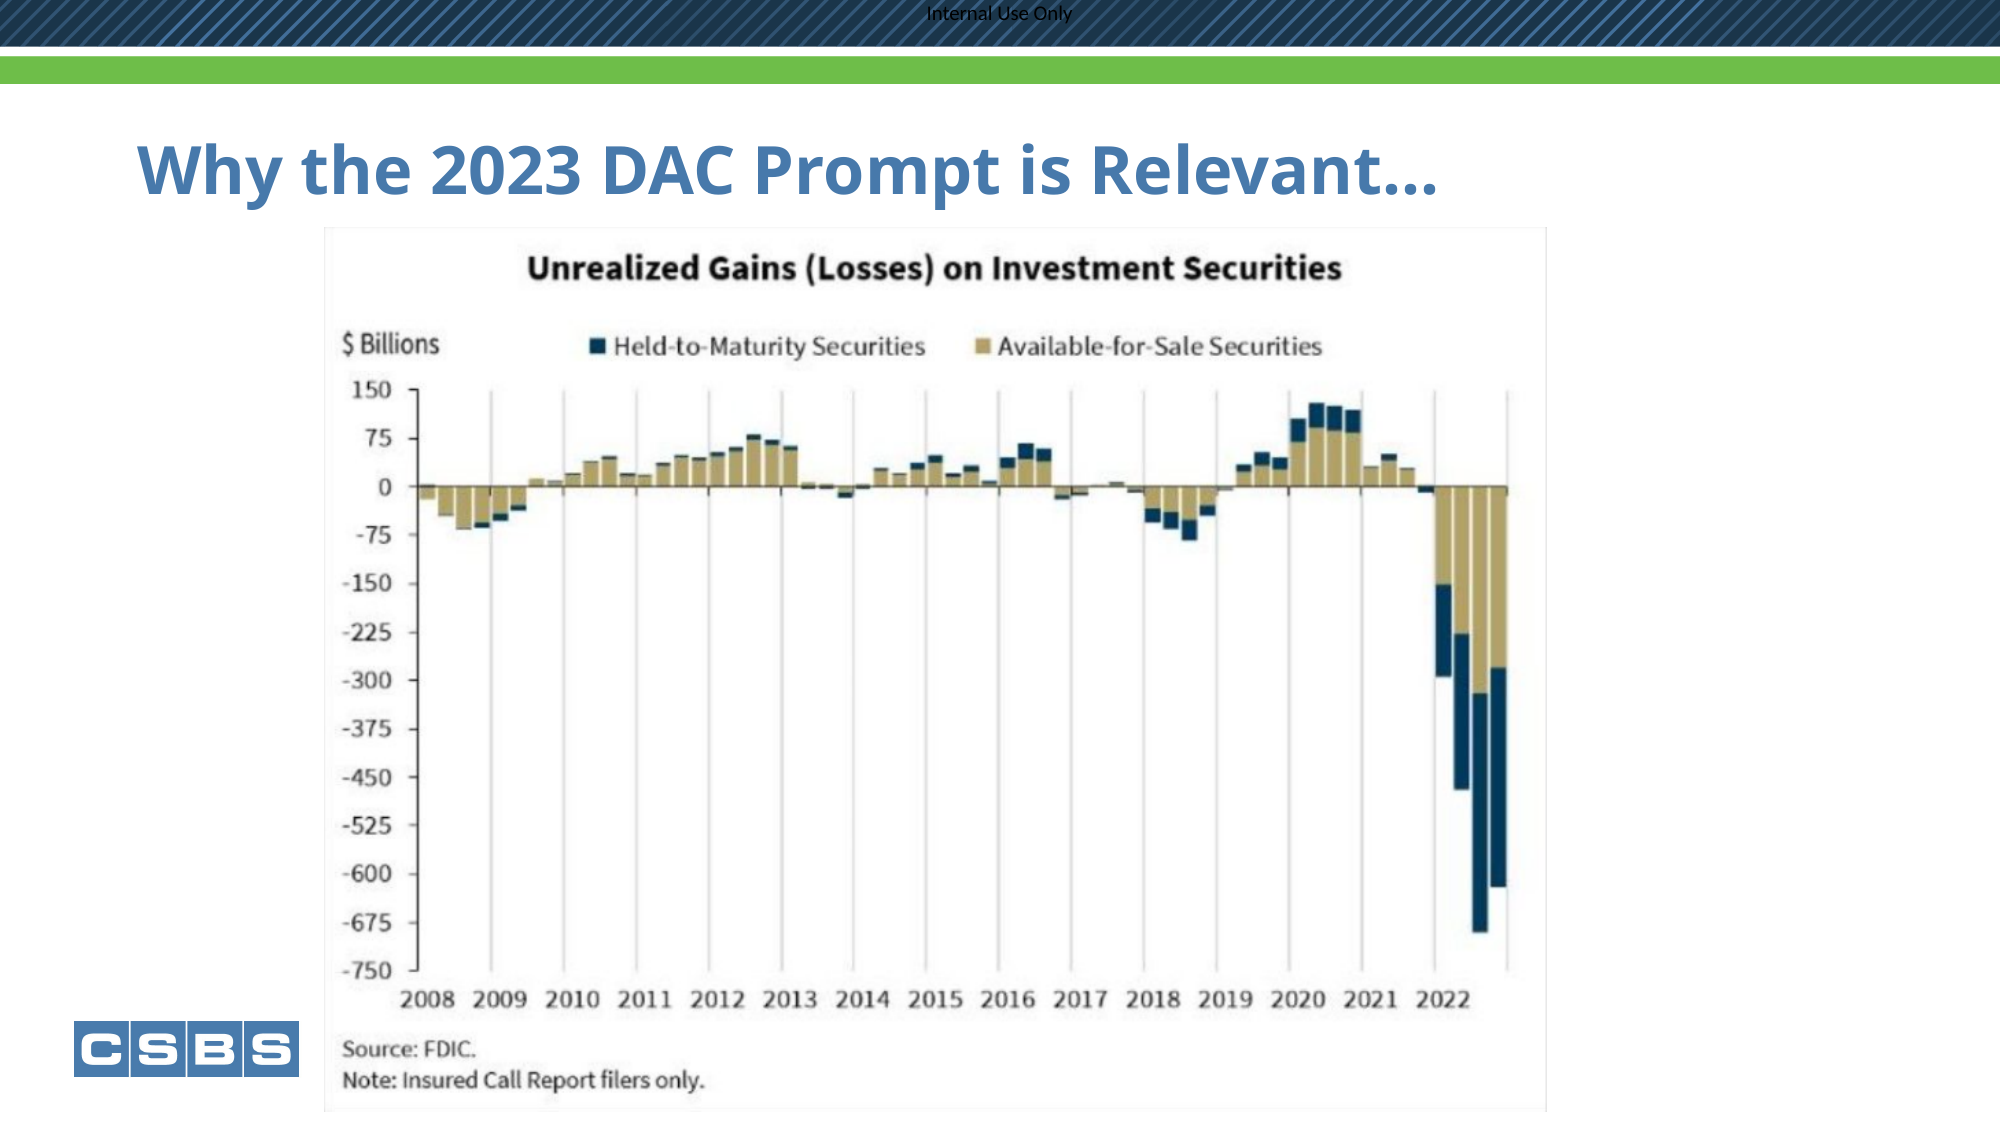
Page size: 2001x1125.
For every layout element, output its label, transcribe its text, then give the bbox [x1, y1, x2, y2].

picture [0, 0, 2000, 84]
title Why the 2023 DAC Prompt is Relevant… [137, 119, 1863, 210]
picture [74, 227, 1547, 1112]
